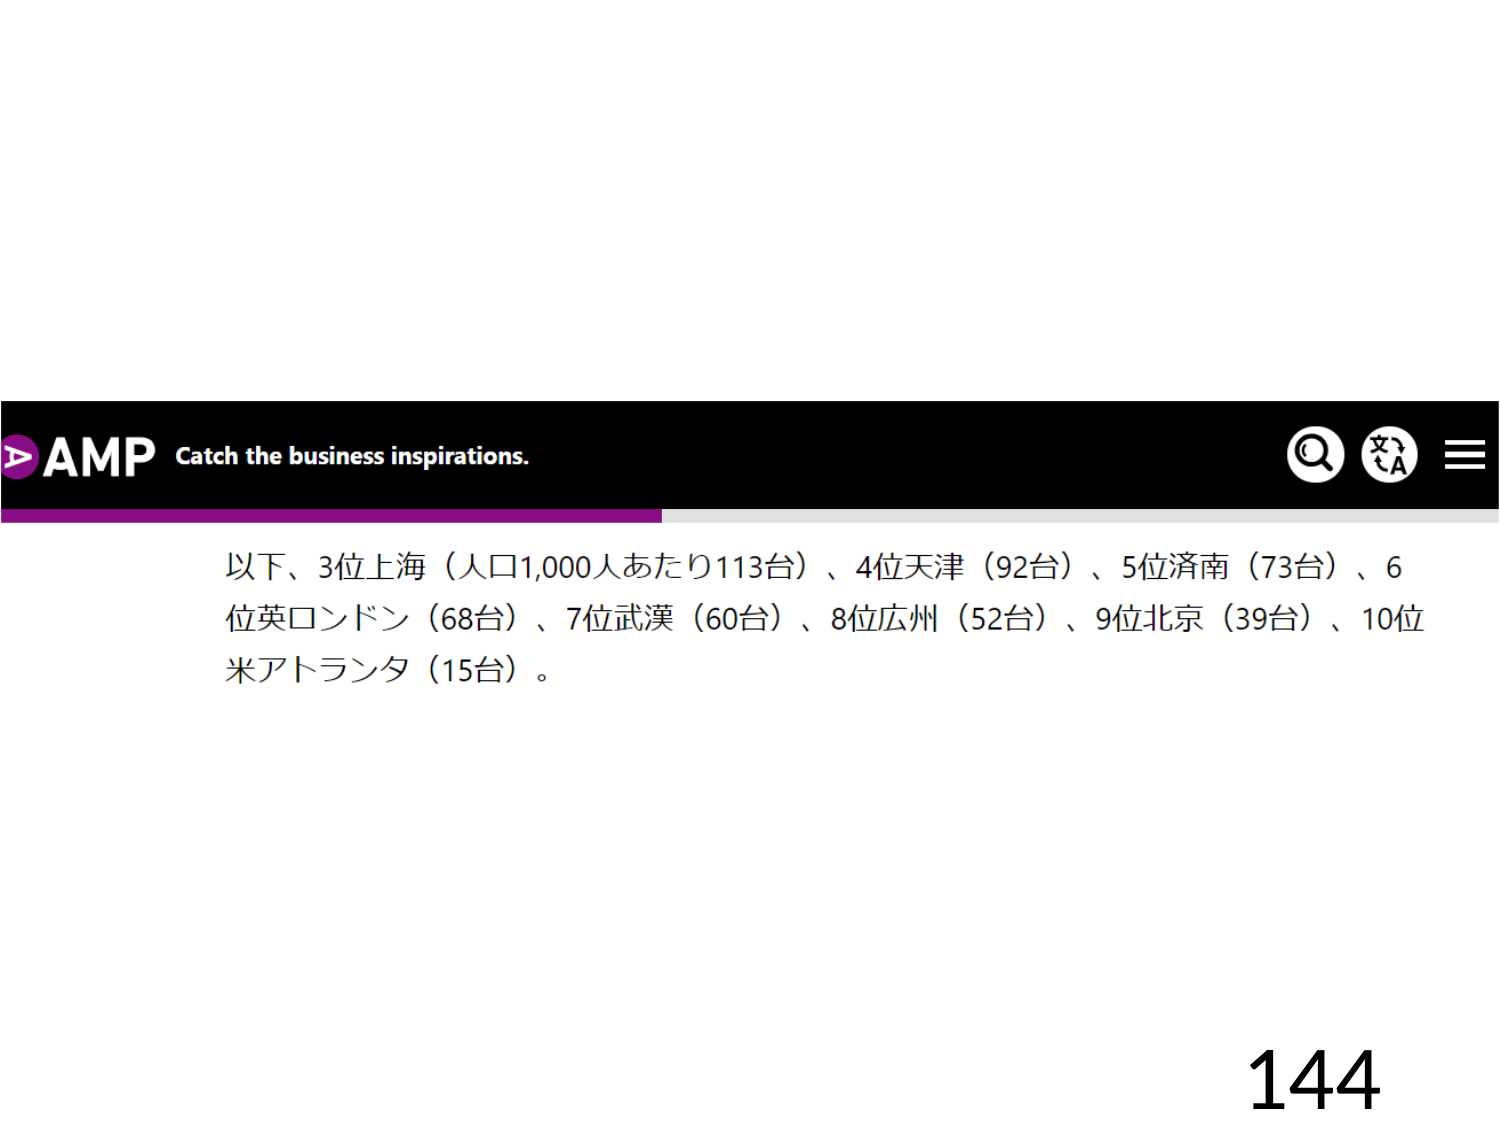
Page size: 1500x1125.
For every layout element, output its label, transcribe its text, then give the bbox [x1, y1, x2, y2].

picture [0, 400, 1500, 725]
slide_number 144 [1059, 1042, 1397, 1103]
